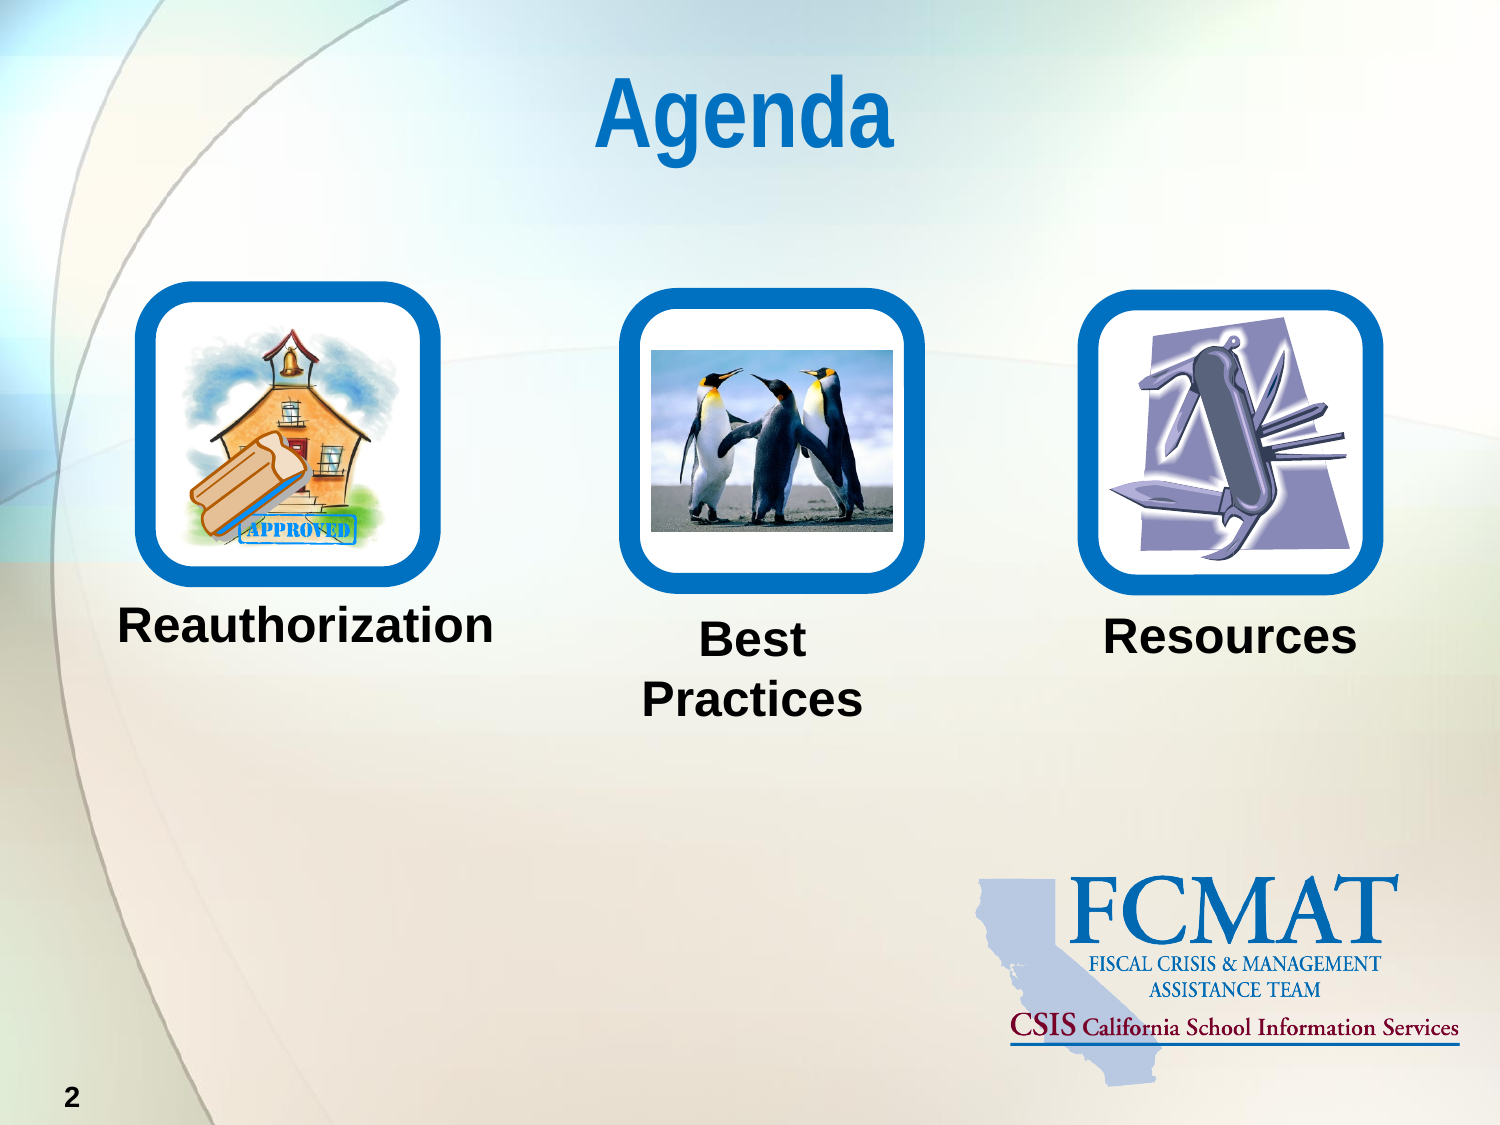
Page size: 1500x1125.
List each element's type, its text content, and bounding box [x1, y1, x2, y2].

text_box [624, 298, 915, 736]
text_box Reauthorization [101, 584, 510, 660]
picture [0, 0, 1500, 1125]
text_box 2 [24, 1065, 121, 1121]
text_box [145, 291, 431, 577]
title Agenda [24, 50, 1463, 175]
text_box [1085, 299, 1376, 672]
